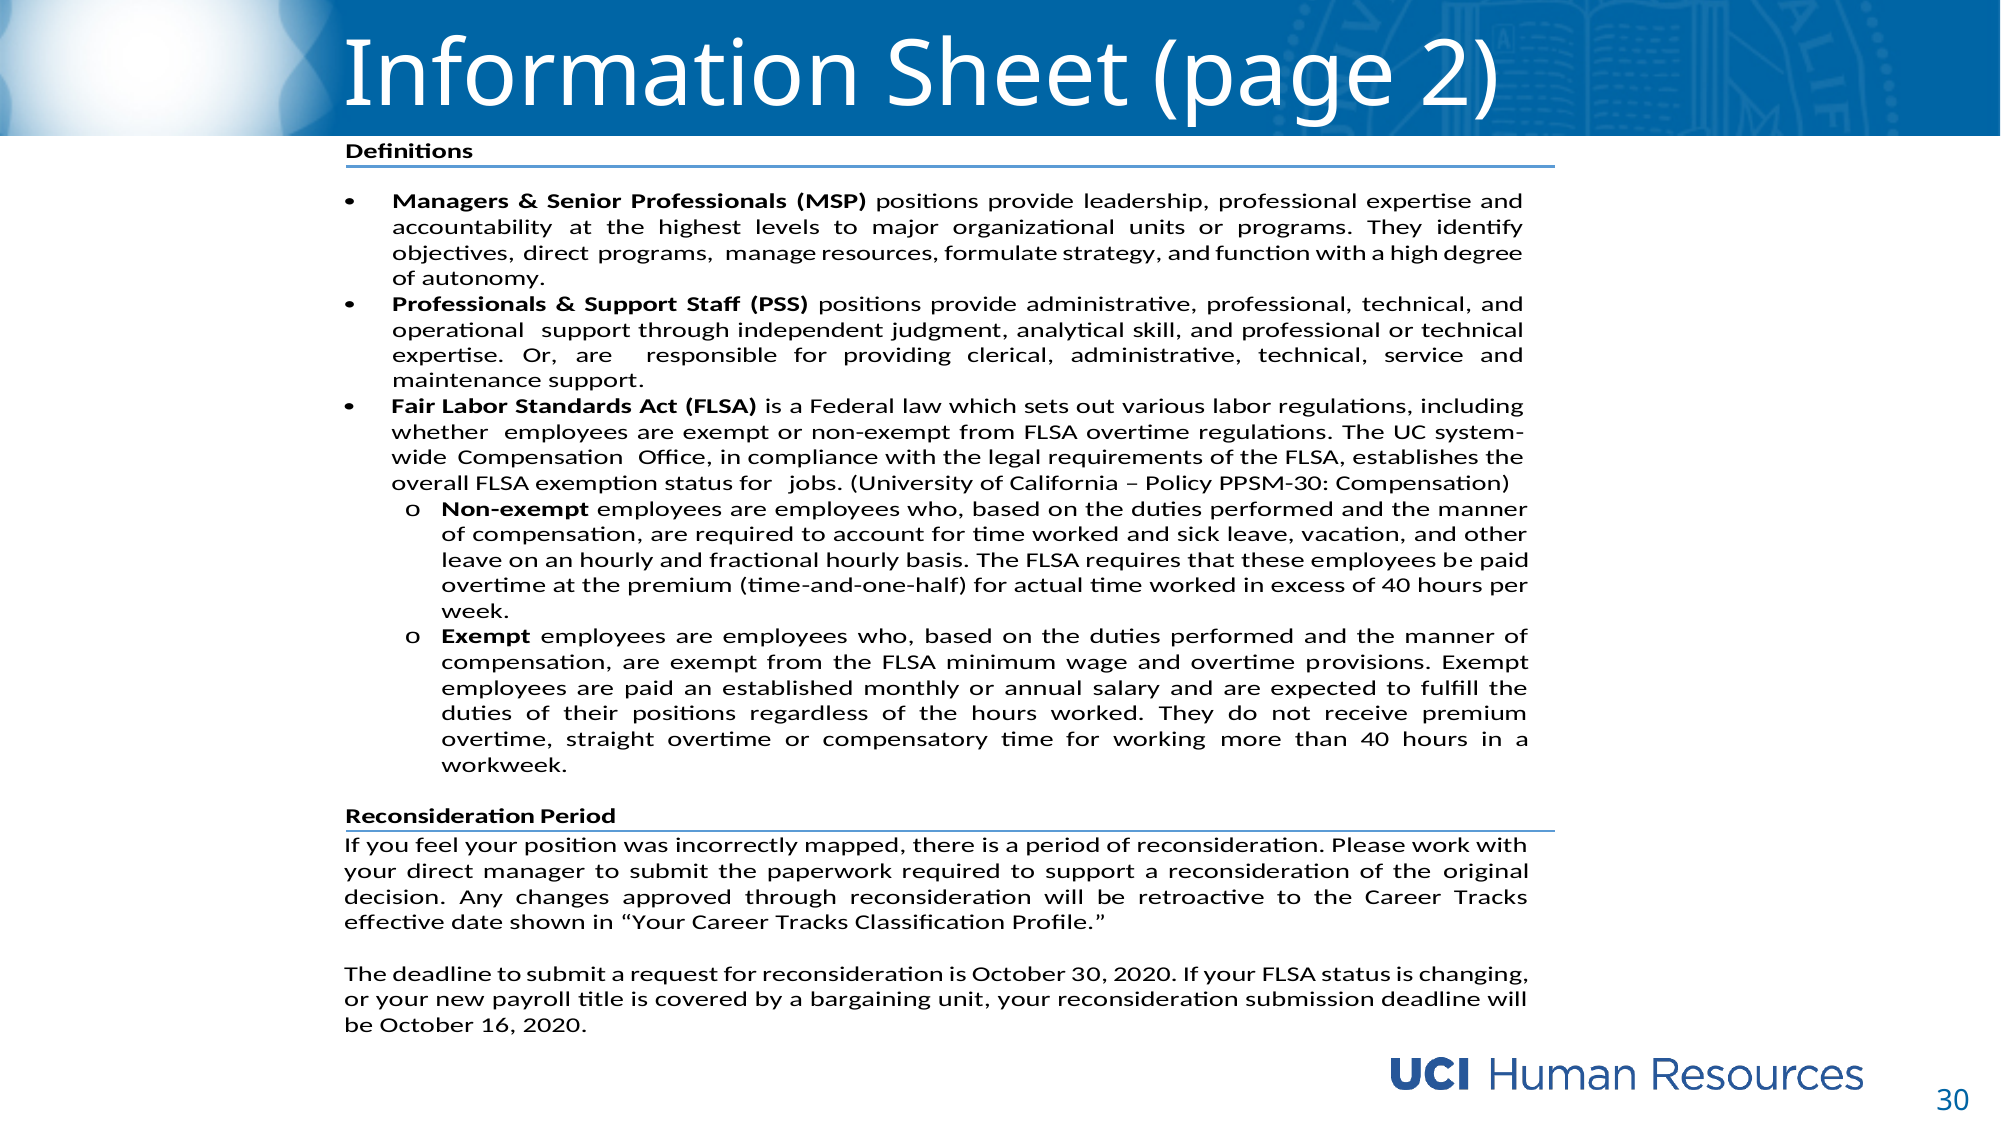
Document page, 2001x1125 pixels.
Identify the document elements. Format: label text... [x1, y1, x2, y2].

picture [329, 116, 1556, 1040]
title Information Sheet (page 2) [328, 15, 2000, 136]
picture [0, 0, 2001, 136]
slide_number 30 [1921, 1073, 2000, 1125]
picture [1391, 1057, 1863, 1090]
